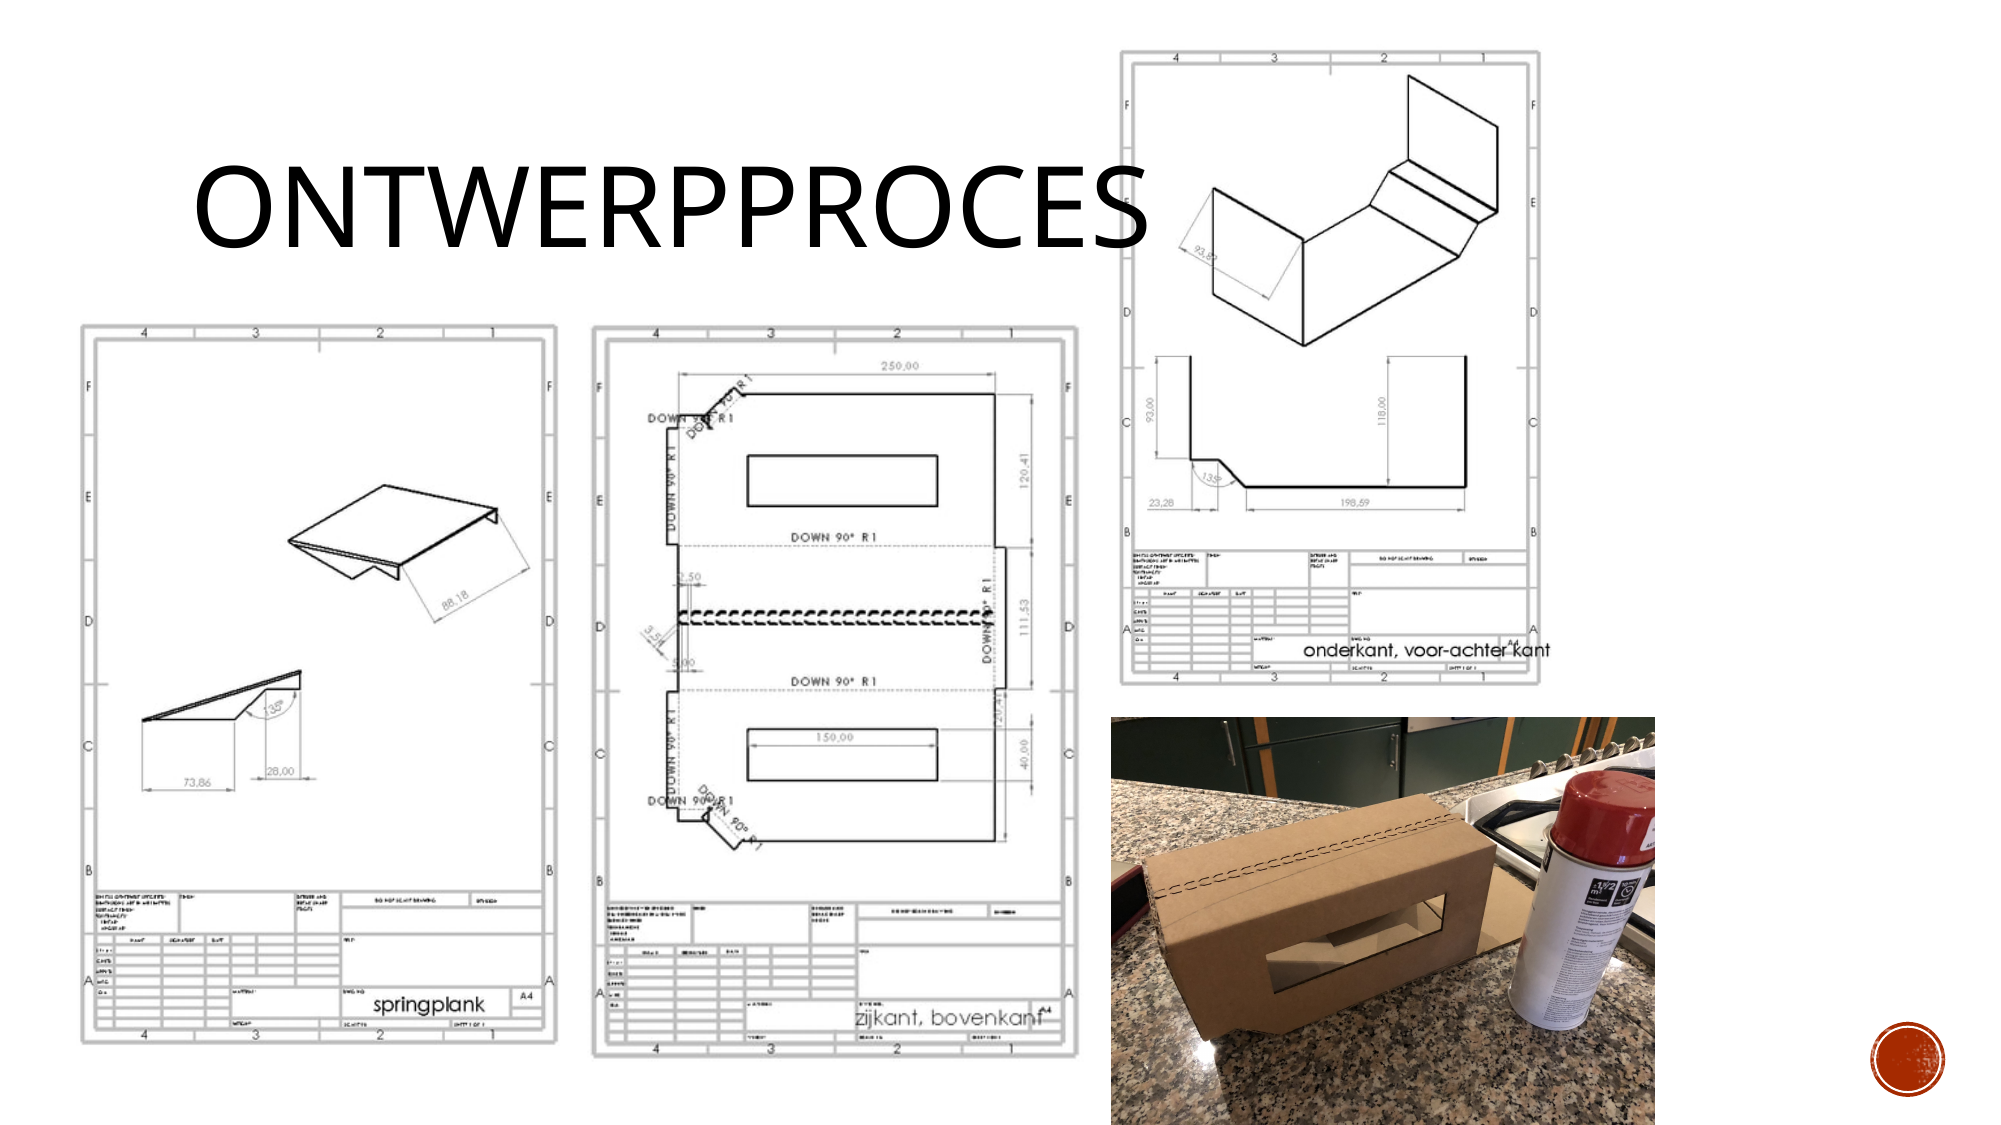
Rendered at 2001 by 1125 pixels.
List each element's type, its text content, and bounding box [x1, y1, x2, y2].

title ontwerpproces [175, 79, 687, 313]
picture [49, 296, 1655, 1125]
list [688, 39, 1949, 698]
